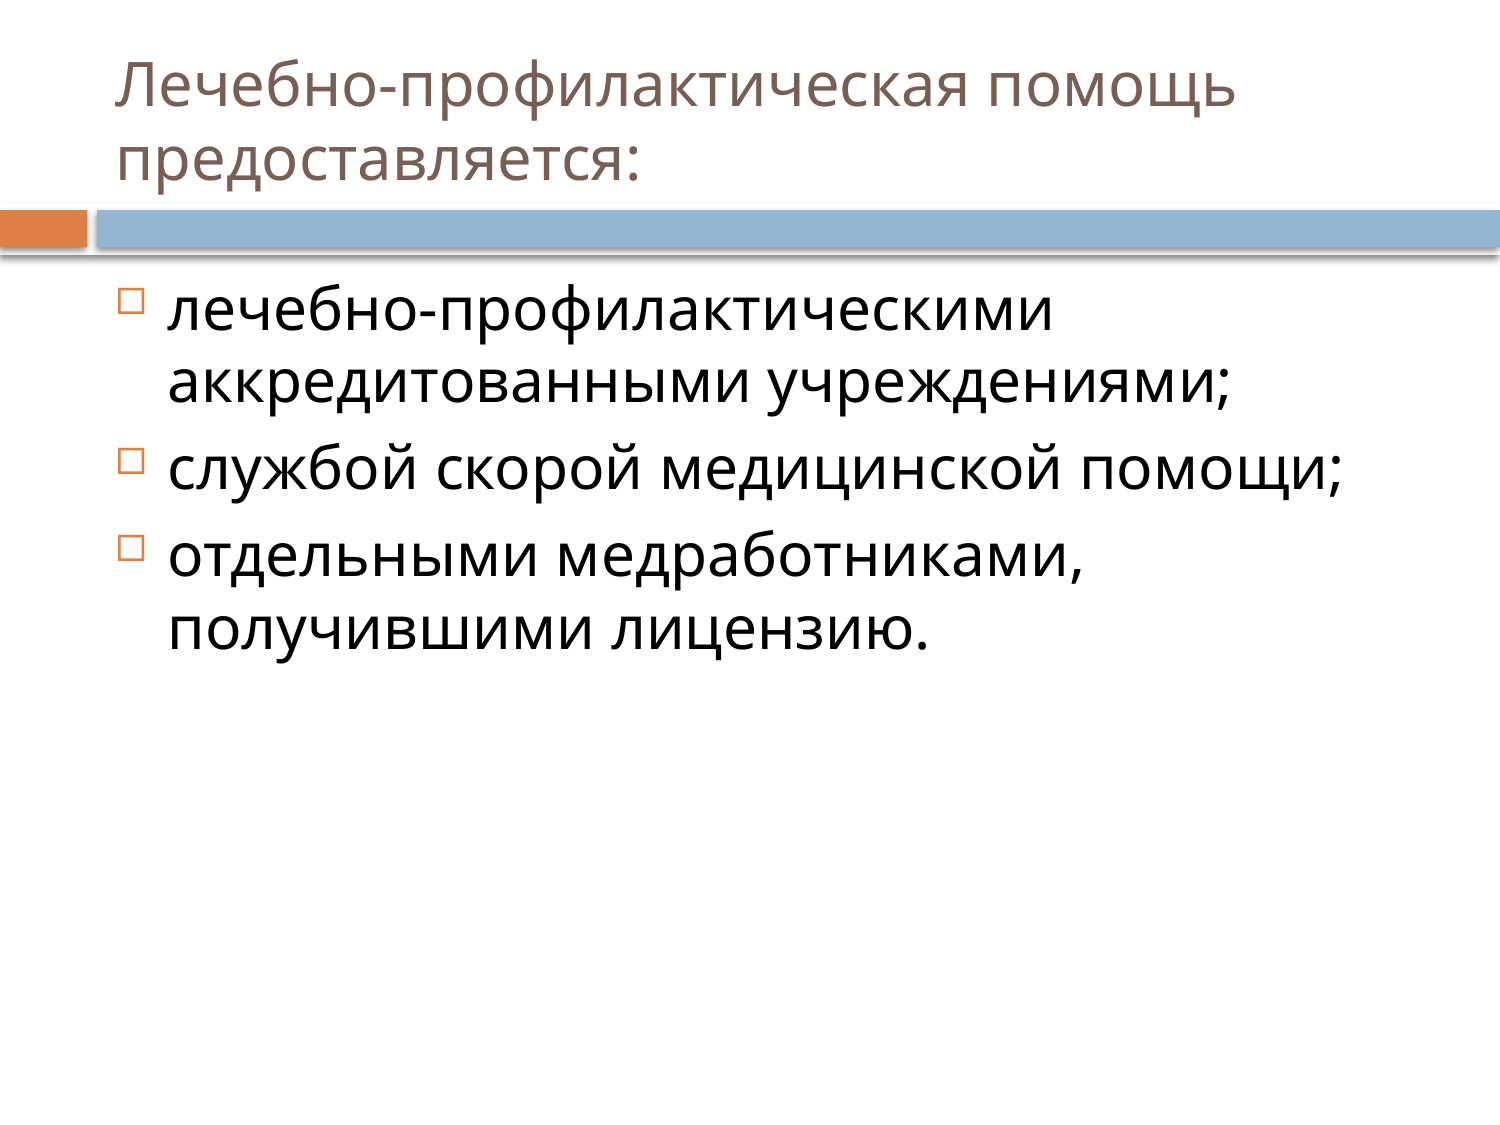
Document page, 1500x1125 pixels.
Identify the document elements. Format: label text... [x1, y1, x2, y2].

title Лечебно-профилактическая помощь предоставляется: [100, 37, 1438, 200]
list лечебно-профилактическими аккредитованными учреждениями; службой скорой медицинской помощи; отдельными медработниками, получившими лицензию. [100, 262, 1438, 1000]
